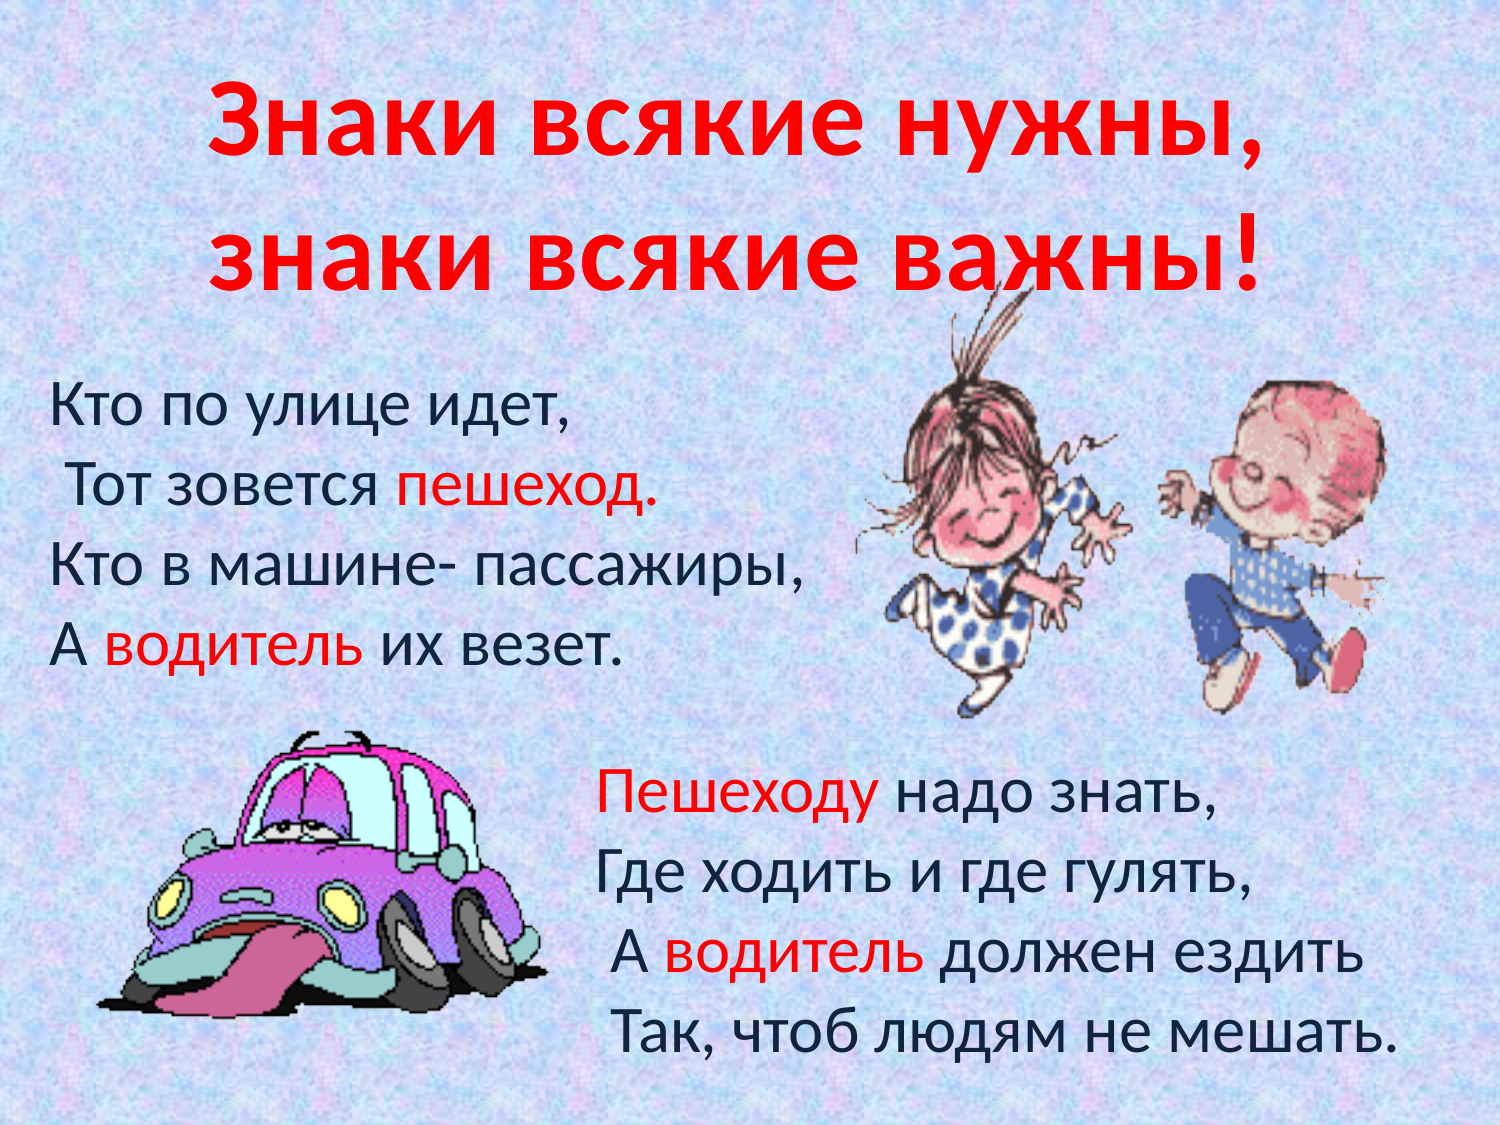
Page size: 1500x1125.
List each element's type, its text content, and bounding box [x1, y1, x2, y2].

text_box Знаки всякие нужны, знаки всякие важны! [117, 35, 1360, 321]
picture [0, 0, 1500, 1125]
text_box Кто по улице идет, Тот зовется пешеход. Кто в машине- пассажиры, А водитель их везет. [35, 351, 827, 687]
text_box Пешеходу надо знать, Где ходить и где гулять, А водитель должен ездить Так, чтоб людям не мешать. [608, 738, 1500, 1073]
